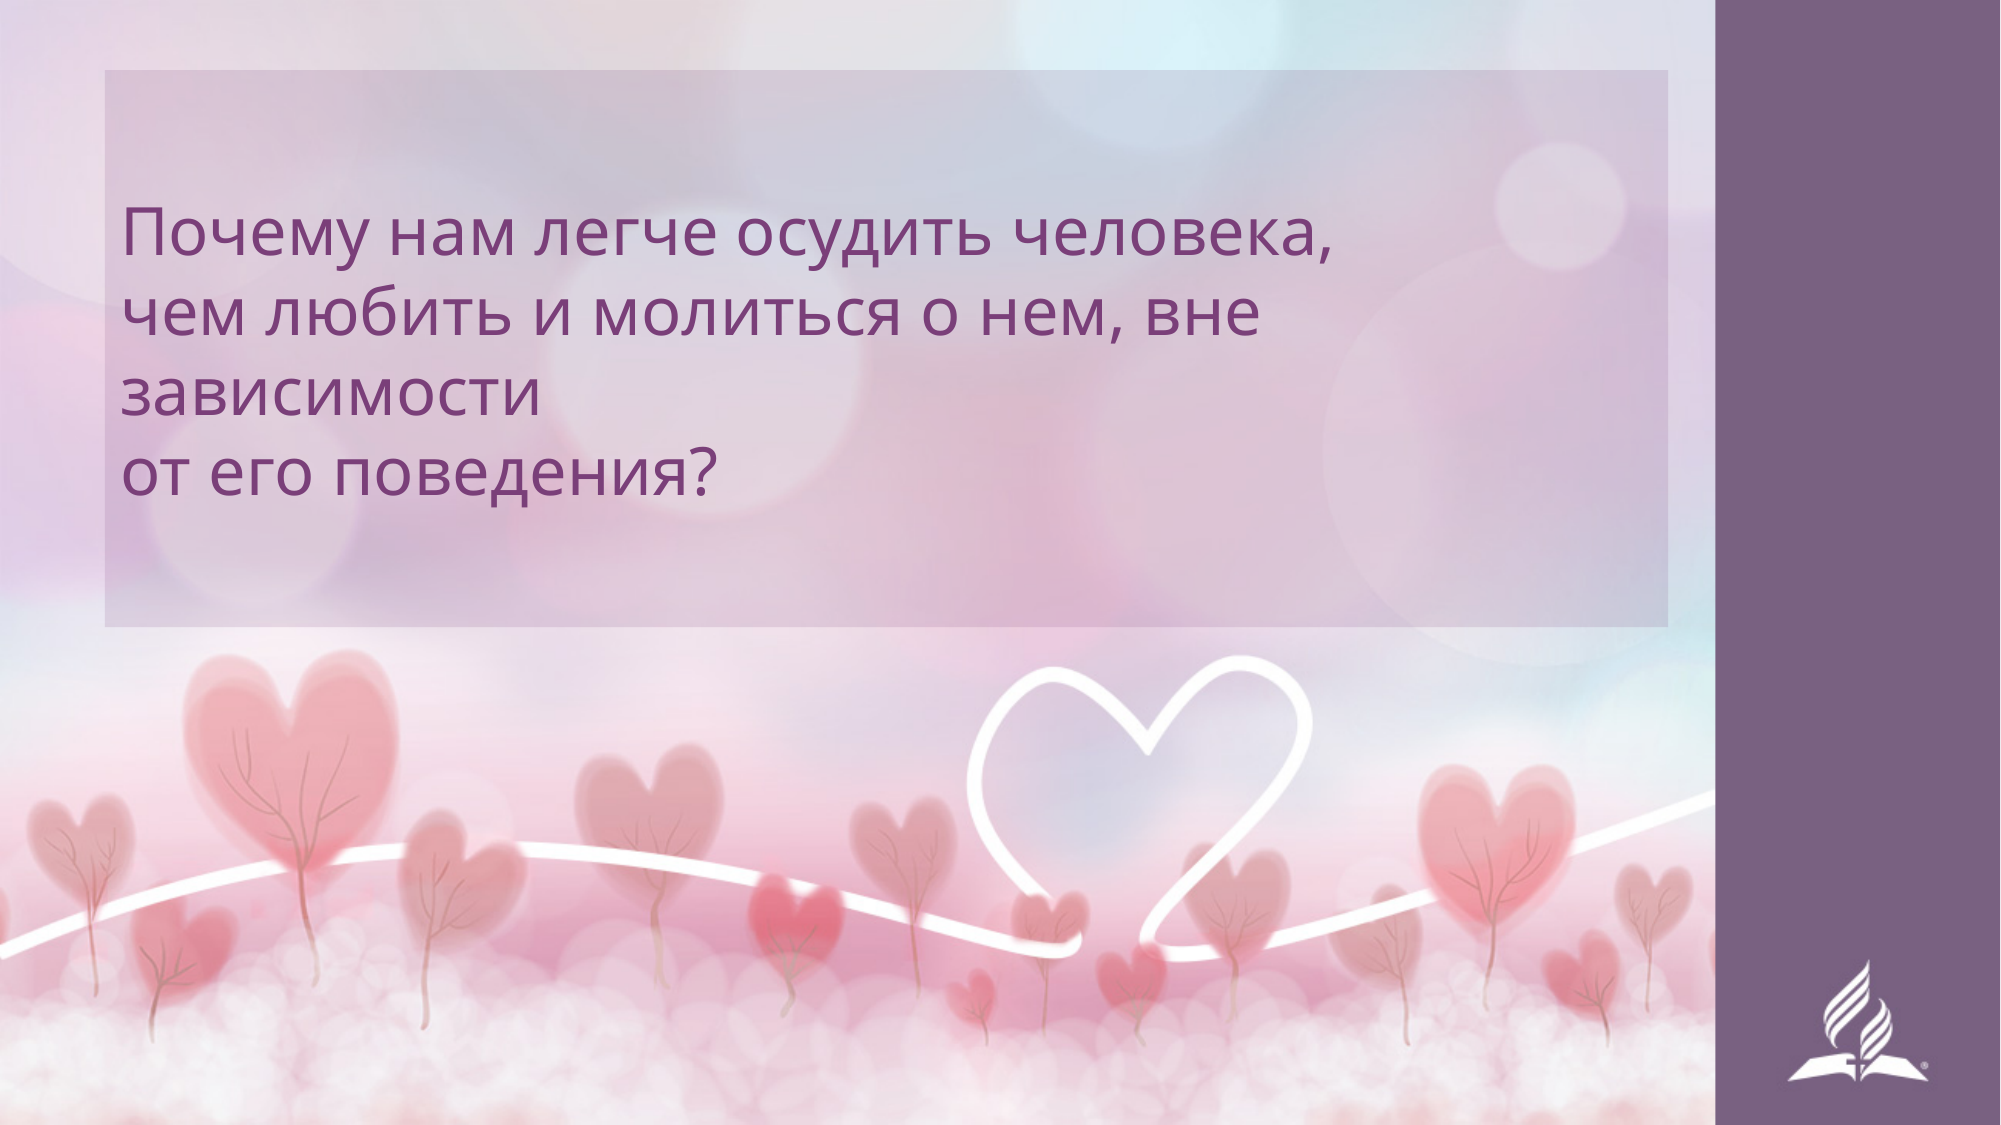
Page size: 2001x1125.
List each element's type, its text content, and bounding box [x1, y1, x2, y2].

picture [0, 0, 2001, 1125]
title Почему нам легче осудить человека, чем любить и молиться о нем, вне зависимости от его поведения? [104, 70, 1669, 628]
